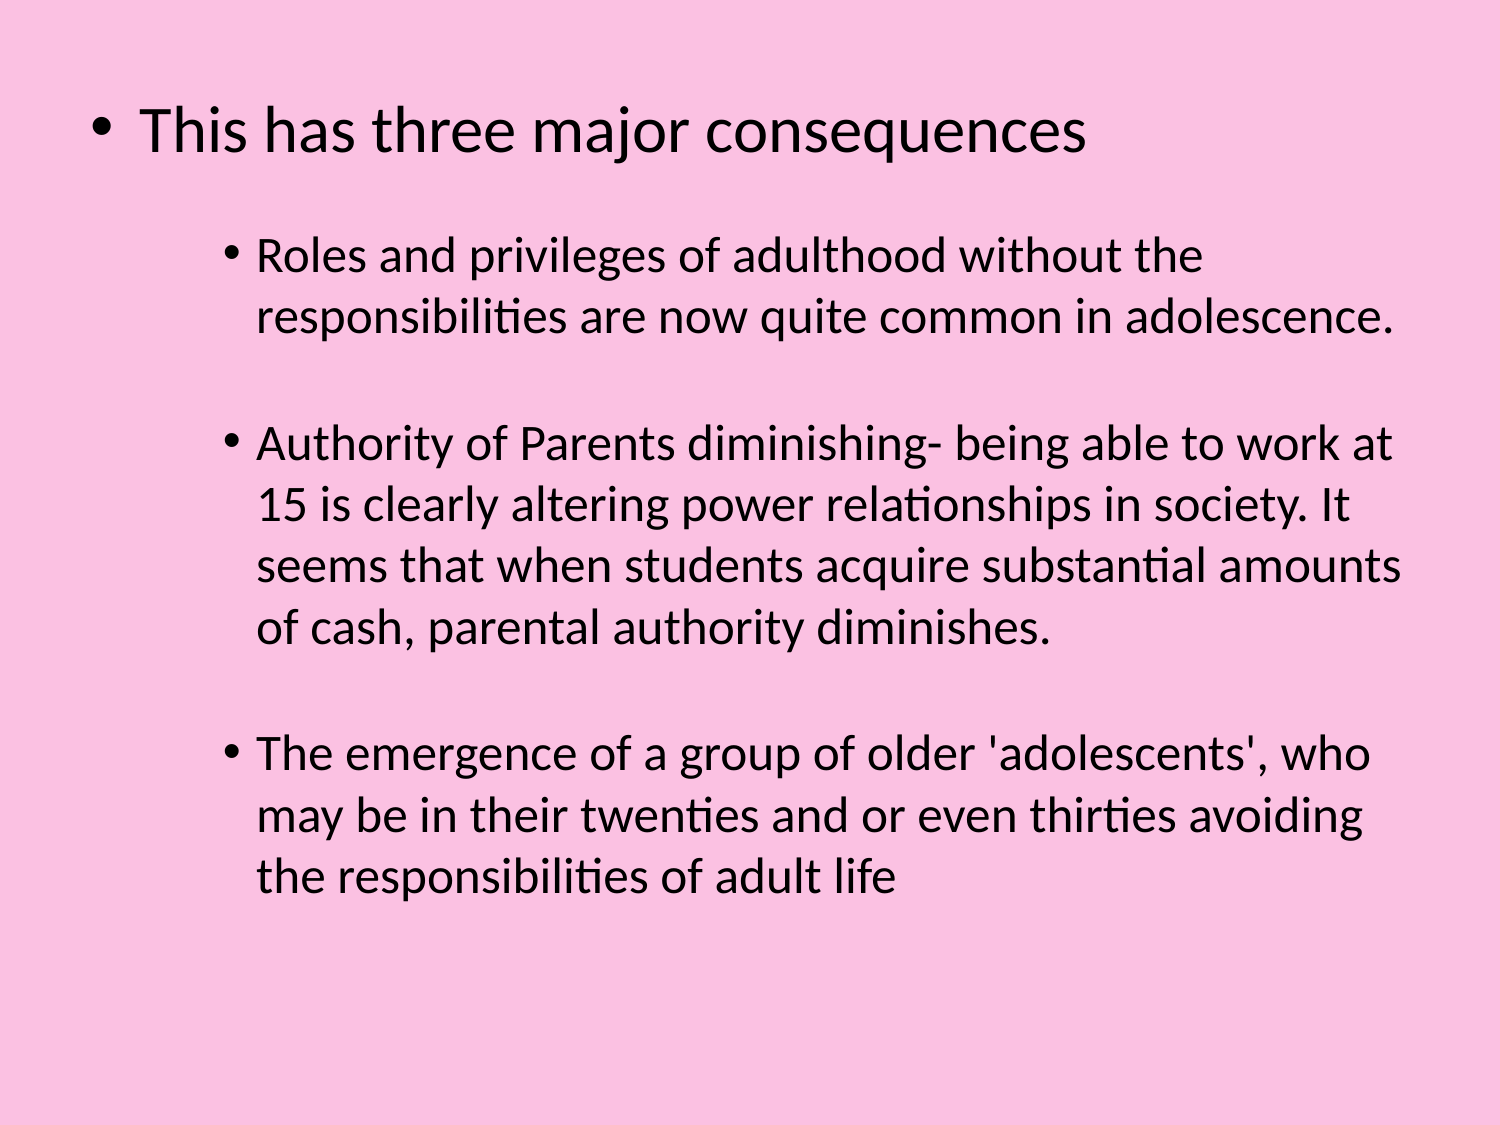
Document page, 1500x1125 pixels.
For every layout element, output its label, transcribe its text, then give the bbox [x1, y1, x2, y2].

list This has three major consequences Roles and privileges of adulthood without the responsibilities are now quite common in adolescence. Authority of Parents diminishing- being able to work at 15 is clearly altering power relationships in society. It seems that when students acquire substantial amounts of cash, parental authority diminishes. The emergence of a group of older 'adolescents', who may be in their twenties and or even thirties avoiding the responsibilities of adult life [75, 78, 1425, 1005]
